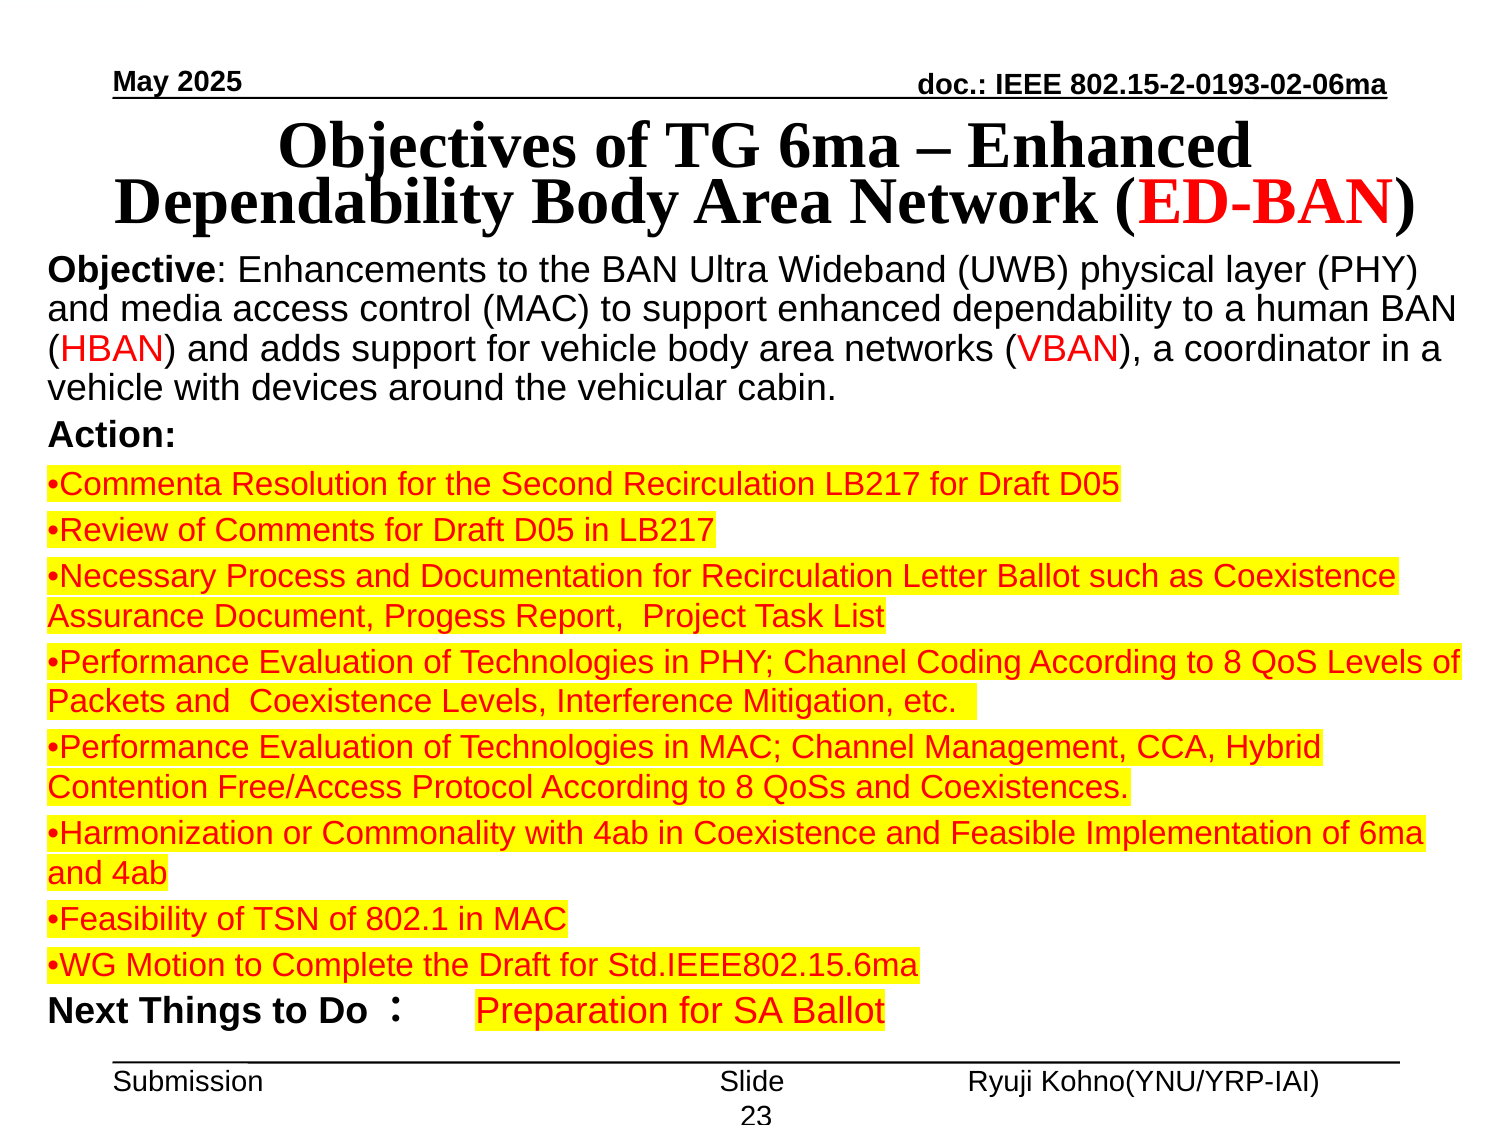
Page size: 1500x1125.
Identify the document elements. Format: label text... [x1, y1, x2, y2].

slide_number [112, 62, 375, 98]
title Objectives of TG 6ma – Enhanced Dependability Body Area Network (ED-BAN) [81, 118, 1451, 243]
list Objective: Enhancements to the BAN Ultra Wideband (UWB) physical layer (PHY) and media access control (MAC) to support enhanced dependability to a human BAN (HBAN) and adds support for vehicle body area networks (VBAN), a coordinator in a vehicle with devices around the vehicular cabin. Action: •Commenta Resolution for the Second Recirculation LB217 for Draft D05 •Review of Comments for Draft D05 in LB217 •Necessary Process and Documentation for Recirculation Letter Ballot such as Coexistence Assurance Document, Progess Report, Project Task List •Performance Evaluation of Technologies in PHY; Channel Coding According to 8 QoS Levels of Packets and Coexistence Levels, Interference Mitigation, etc. •Performance Evaluation of Technologies in MAC; Channel Management, CCA, Hybrid Contention Free/Access Protocol According to 8 QoSs and Coexistences. •Harmonization or Commonality with 4ab in Coexistence and Feasible Implementation of 6ma and 4ab •Feasibility of TSN of 802.1 in MAC •WG Motion to Complete the Draft for Std.IEEE802.15.6ma Next Things to Do： Preparation for SA Ballot [32, 242, 1480, 1097]
slide_number Slide 23 [712, 1062, 800, 1093]
